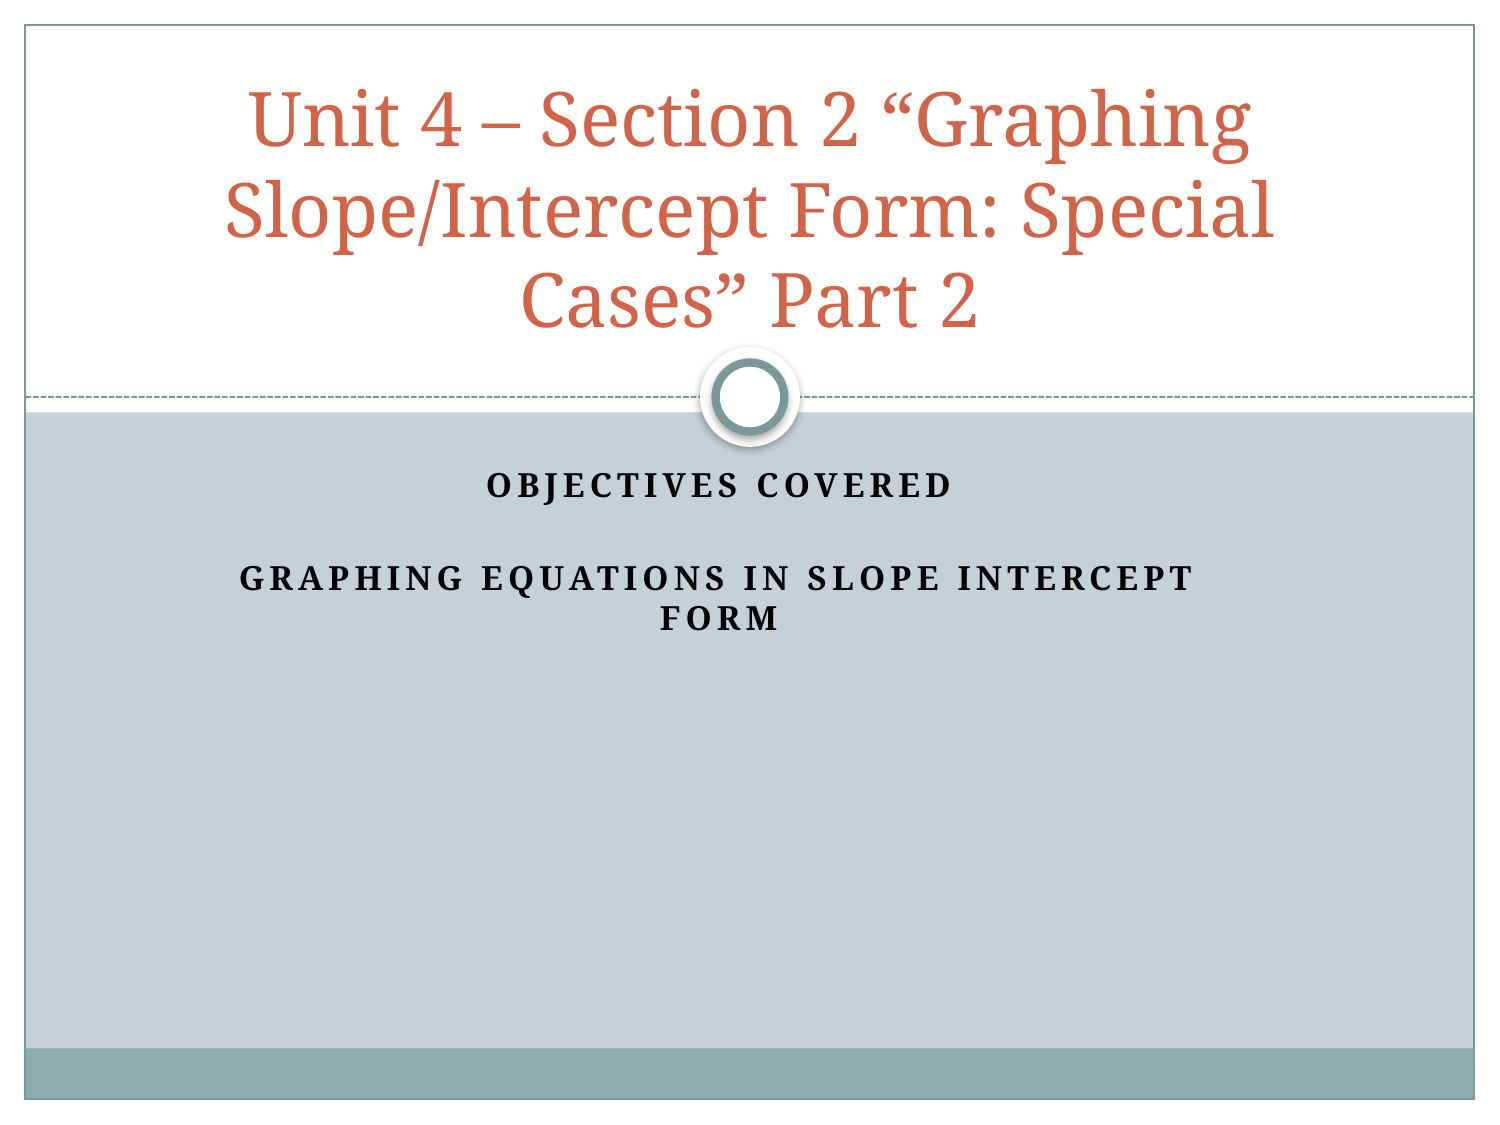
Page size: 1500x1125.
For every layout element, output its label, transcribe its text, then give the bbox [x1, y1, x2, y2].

text_box Objectives Covered Graphing Equations in Slope Intercept Form [187, 457, 1250, 692]
title Unit 4 – Section 2 “Graphing Slope/Intercept Form: Special Cases” Part 2 [112, 62, 1388, 350]
